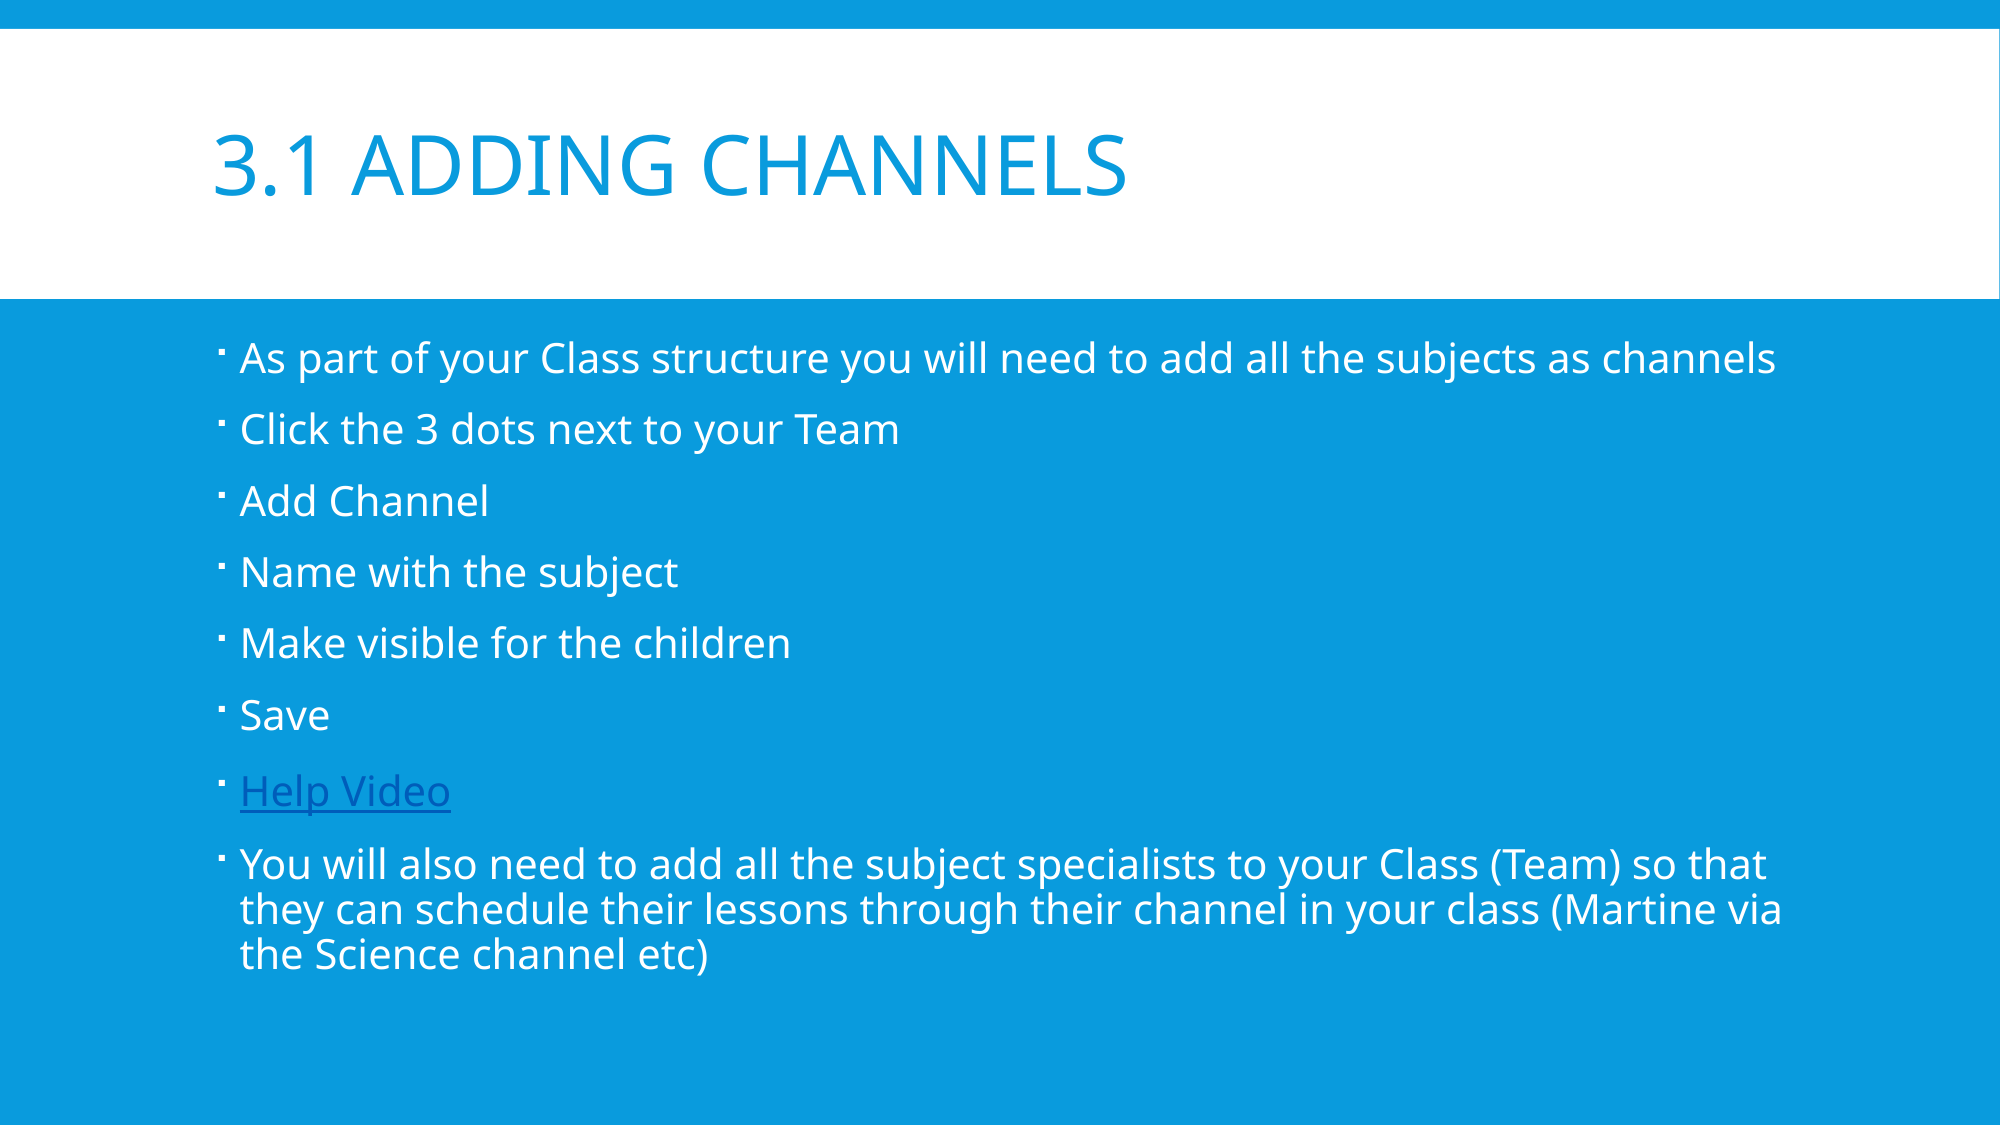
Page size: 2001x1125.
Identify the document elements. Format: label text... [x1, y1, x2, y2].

list As part of your Class structure you will need to add all the subjects as channels Click the 3 dots next to your Team Add Channel Name with the subject Make visible for the children Save Help Video You will also need to add all the subject specialists to your Class (Team) so that they can schedule their lessons through their channel in your class (Martine via the Science channel etc) [197, 329, 1803, 1020]
title 3.1 Adding channels [197, 46, 1803, 295]
